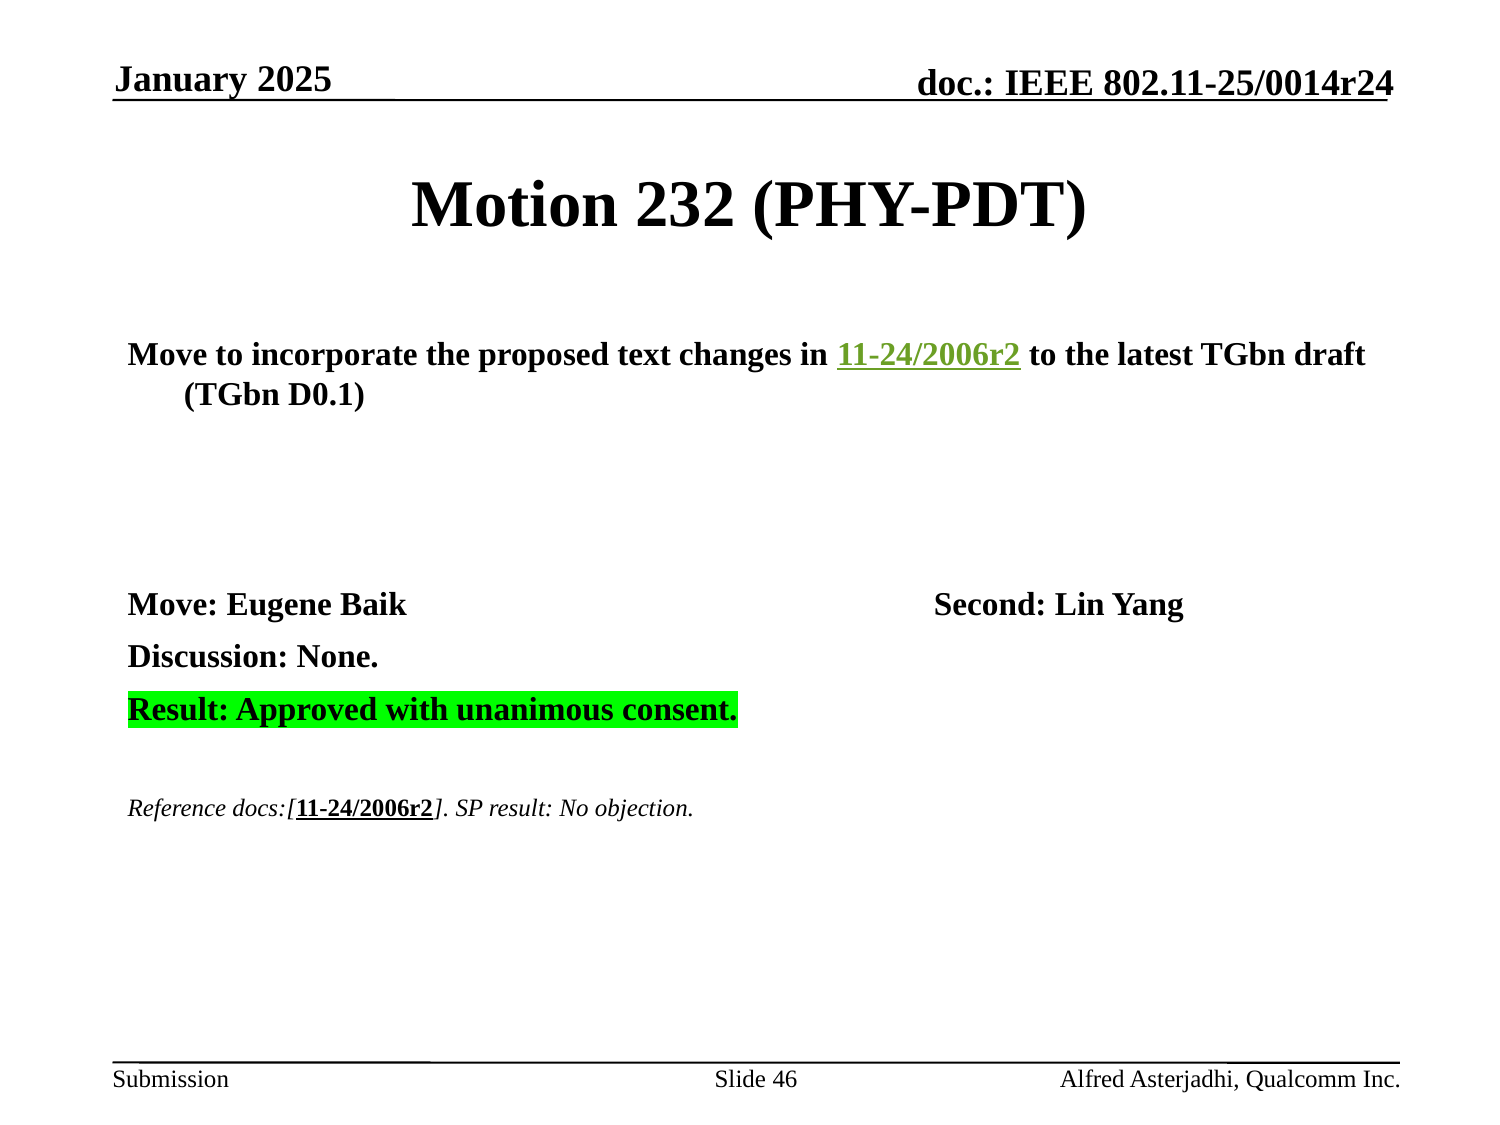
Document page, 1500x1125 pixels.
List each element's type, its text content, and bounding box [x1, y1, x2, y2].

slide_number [114, 54, 423, 100]
slide_number Slide 46 [712, 1061, 800, 1123]
title Motion 232 (PHY-PDT) [112, 112, 1388, 288]
footer Alfred Asterjadhi, Qualcomm Inc. [878, 1061, 1402, 1093]
list Move to incorporate the proposed text changes in 11-24/2006r2 to the latest TGbn draft (TGbn D0.1) Move: Eugene Baik Second: Lin Yang Discussion: None. Result: Approved with unanimous consent. Reference docs:[11-24/2006r2]. SP result: No objection. [112, 324, 1388, 1000]
